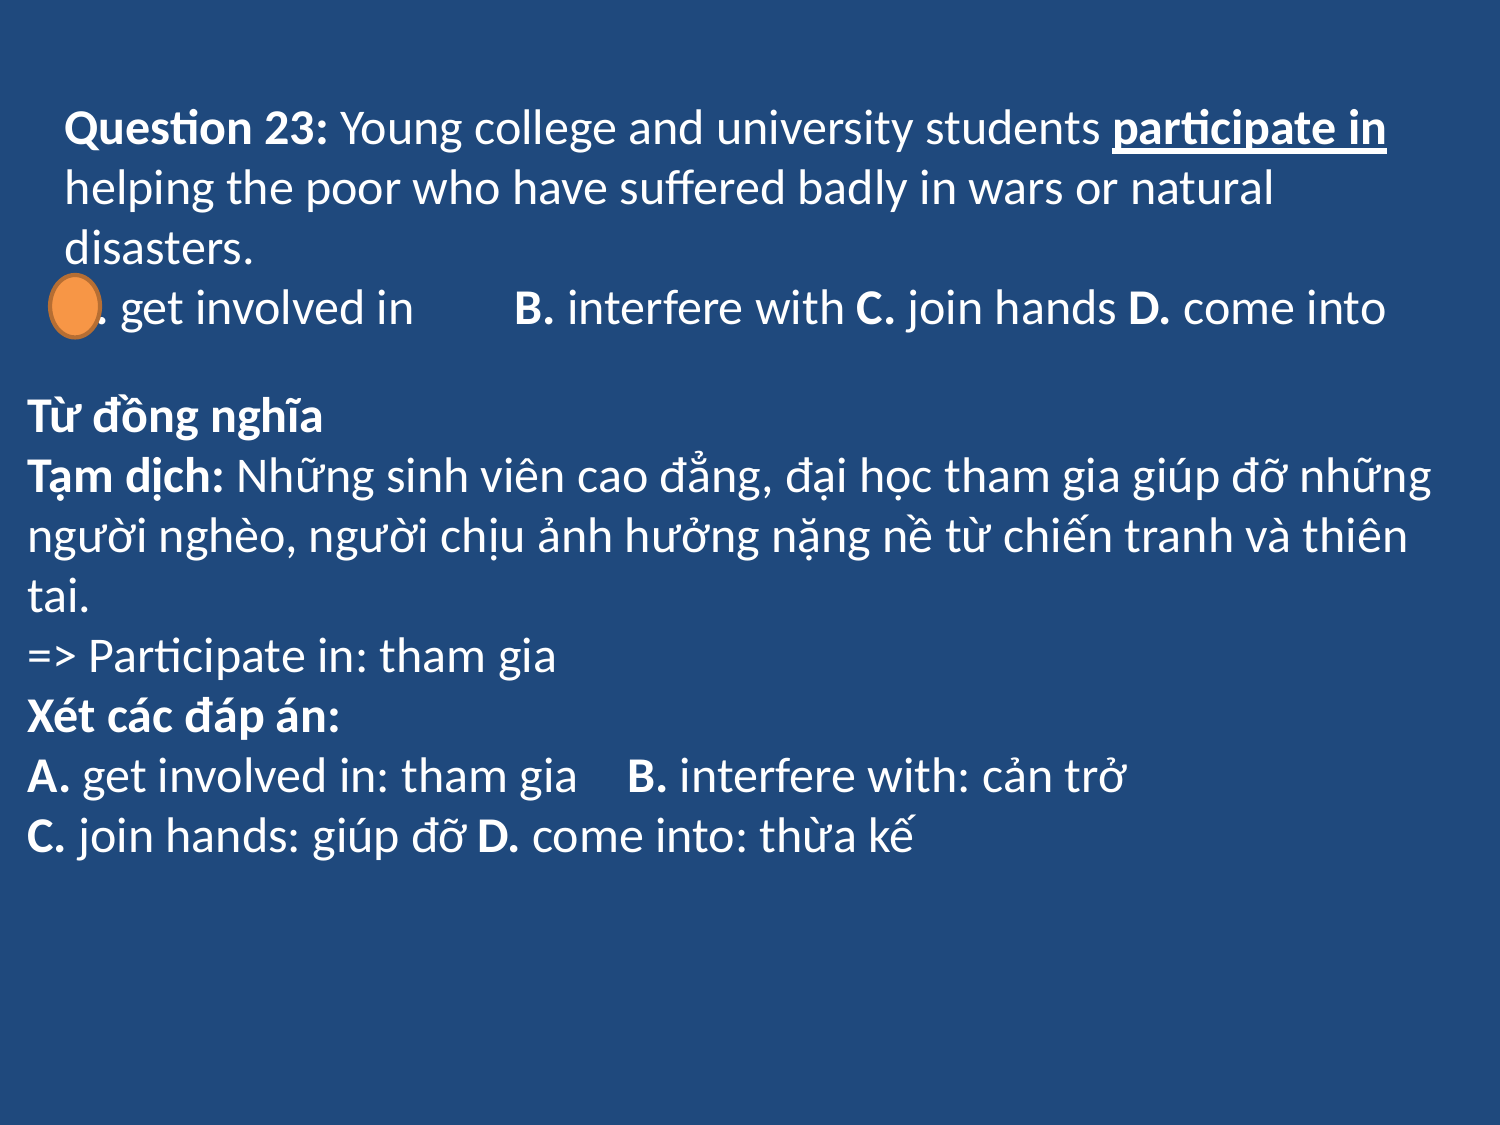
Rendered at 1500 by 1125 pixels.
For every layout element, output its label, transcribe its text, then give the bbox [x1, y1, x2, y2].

text_box Question 23: Young college and university students participate in helping the poor who have suffered badly in wars or natural disasters. A. get involved in B. interfere with C. join hands D. come into [50, 87, 1450, 374]
text_box Từ đồng nghĩa Tạm dịch: Những sinh viên cao đẳng, đại học tham gia giúp đỡ những người nghèo, người chịu ảnh hưởng nặng nề từ chiến tranh và thiên tai. => Participate in: tham gia Xét các đáp án: A. get involved in: tham gia B. interfere with: cản trở C. join hands: giúp đỡ D. come into: thừa kế [12, 374, 1450, 930]
text_box [47, 272, 103, 340]
